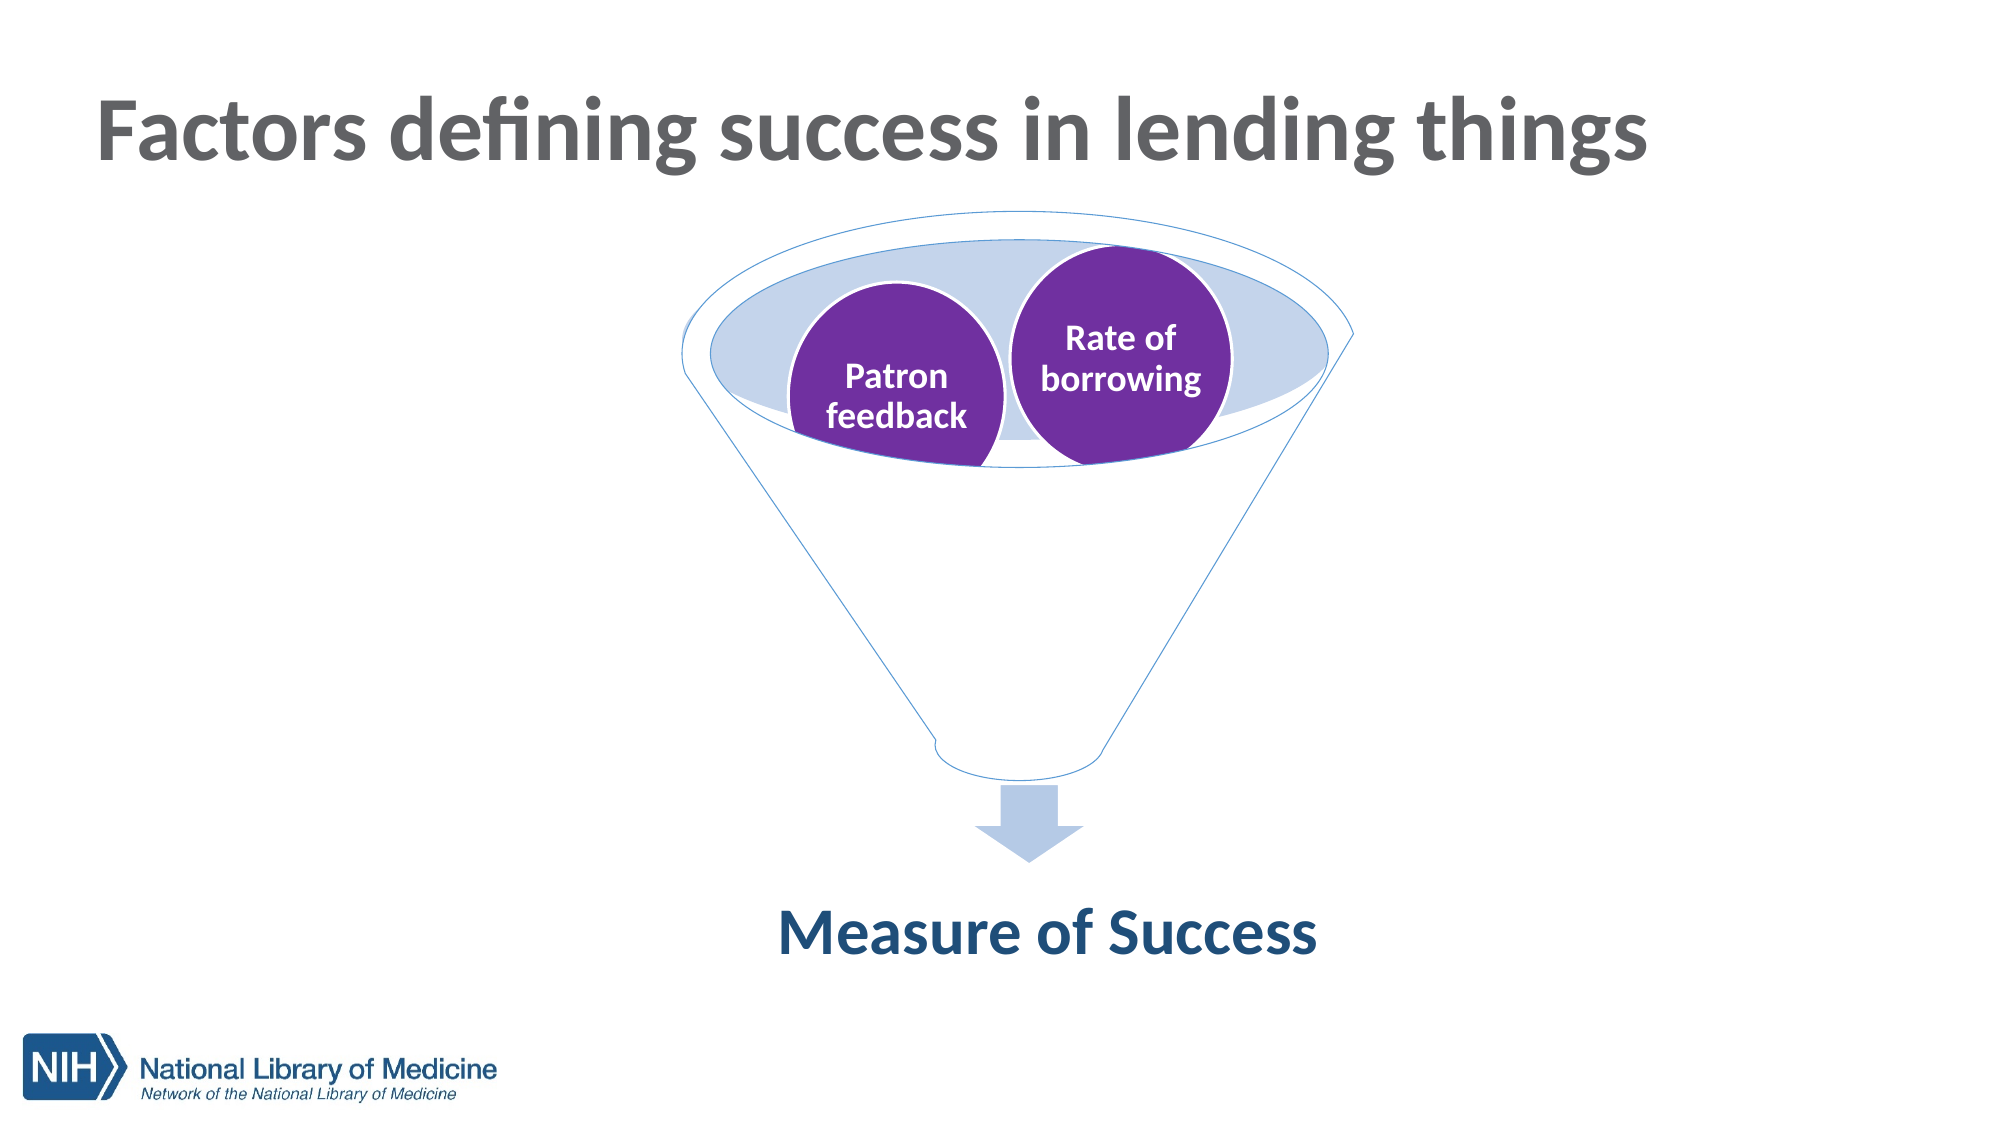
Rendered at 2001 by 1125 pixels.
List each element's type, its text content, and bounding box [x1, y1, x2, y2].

title Factors defining success in lending things [81, 21, 1807, 240]
picture [22, 1033, 497, 1110]
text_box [681, 211, 1357, 1002]
